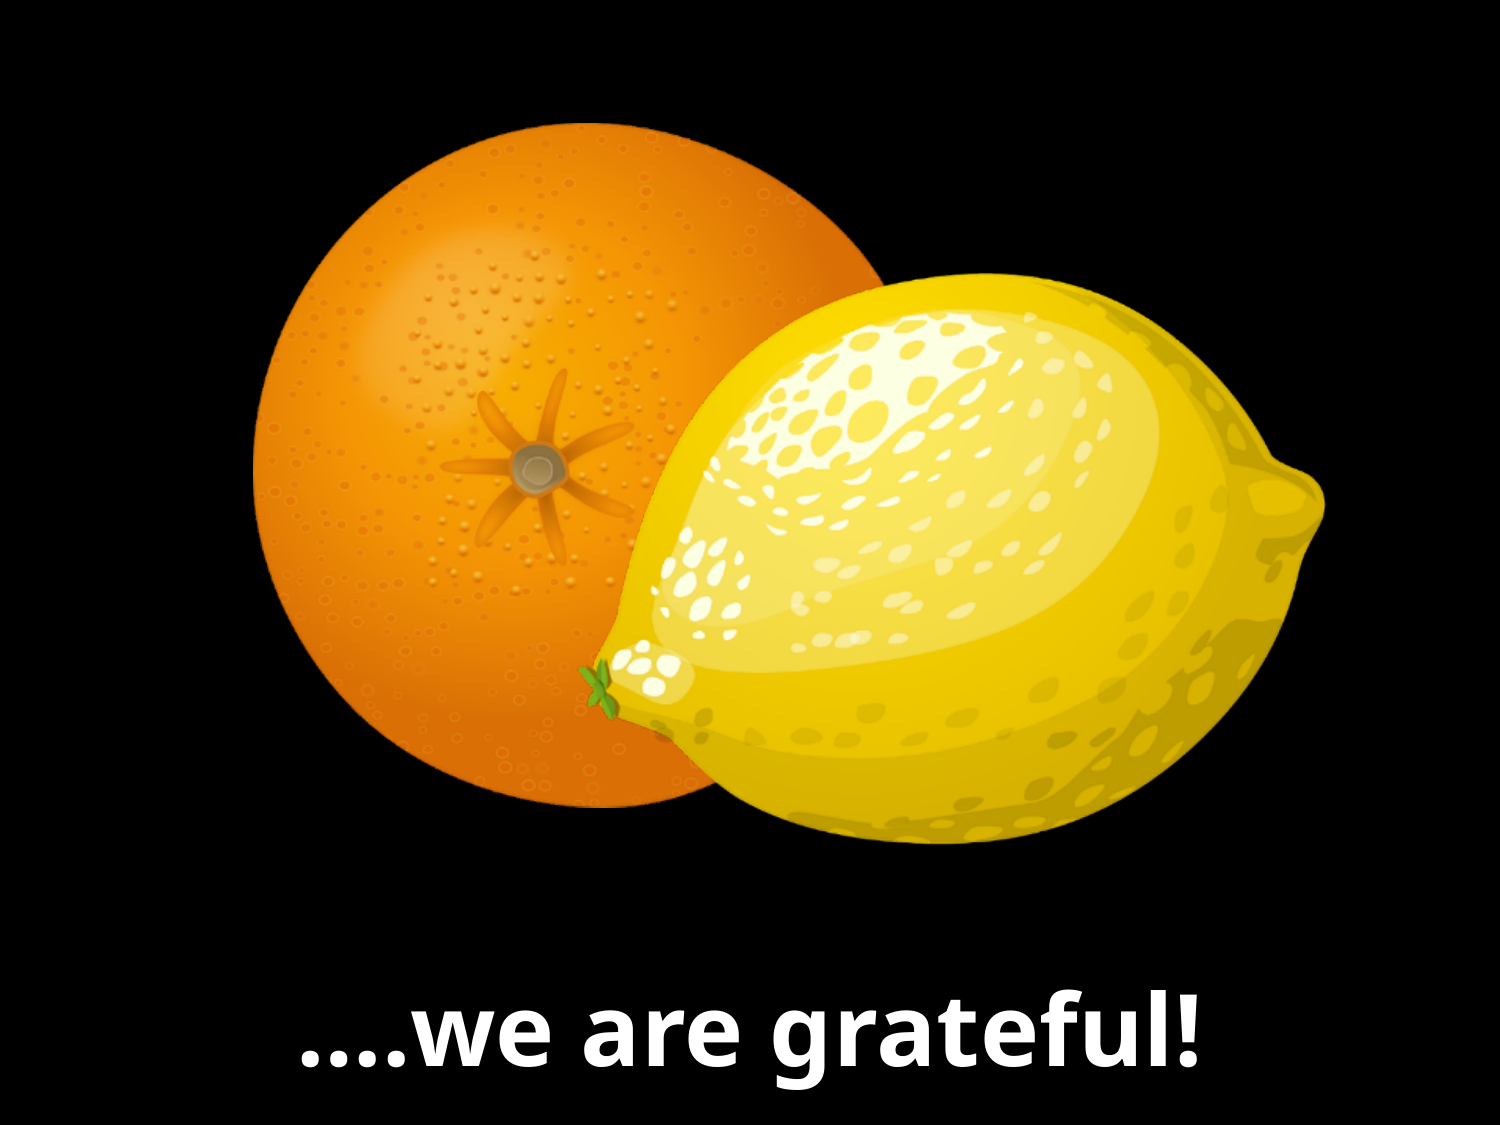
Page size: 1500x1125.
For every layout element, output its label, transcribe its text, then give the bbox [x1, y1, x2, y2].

text_box ….we are grateful! [15, 959, 1485, 1118]
picture [253, 123, 1336, 864]
